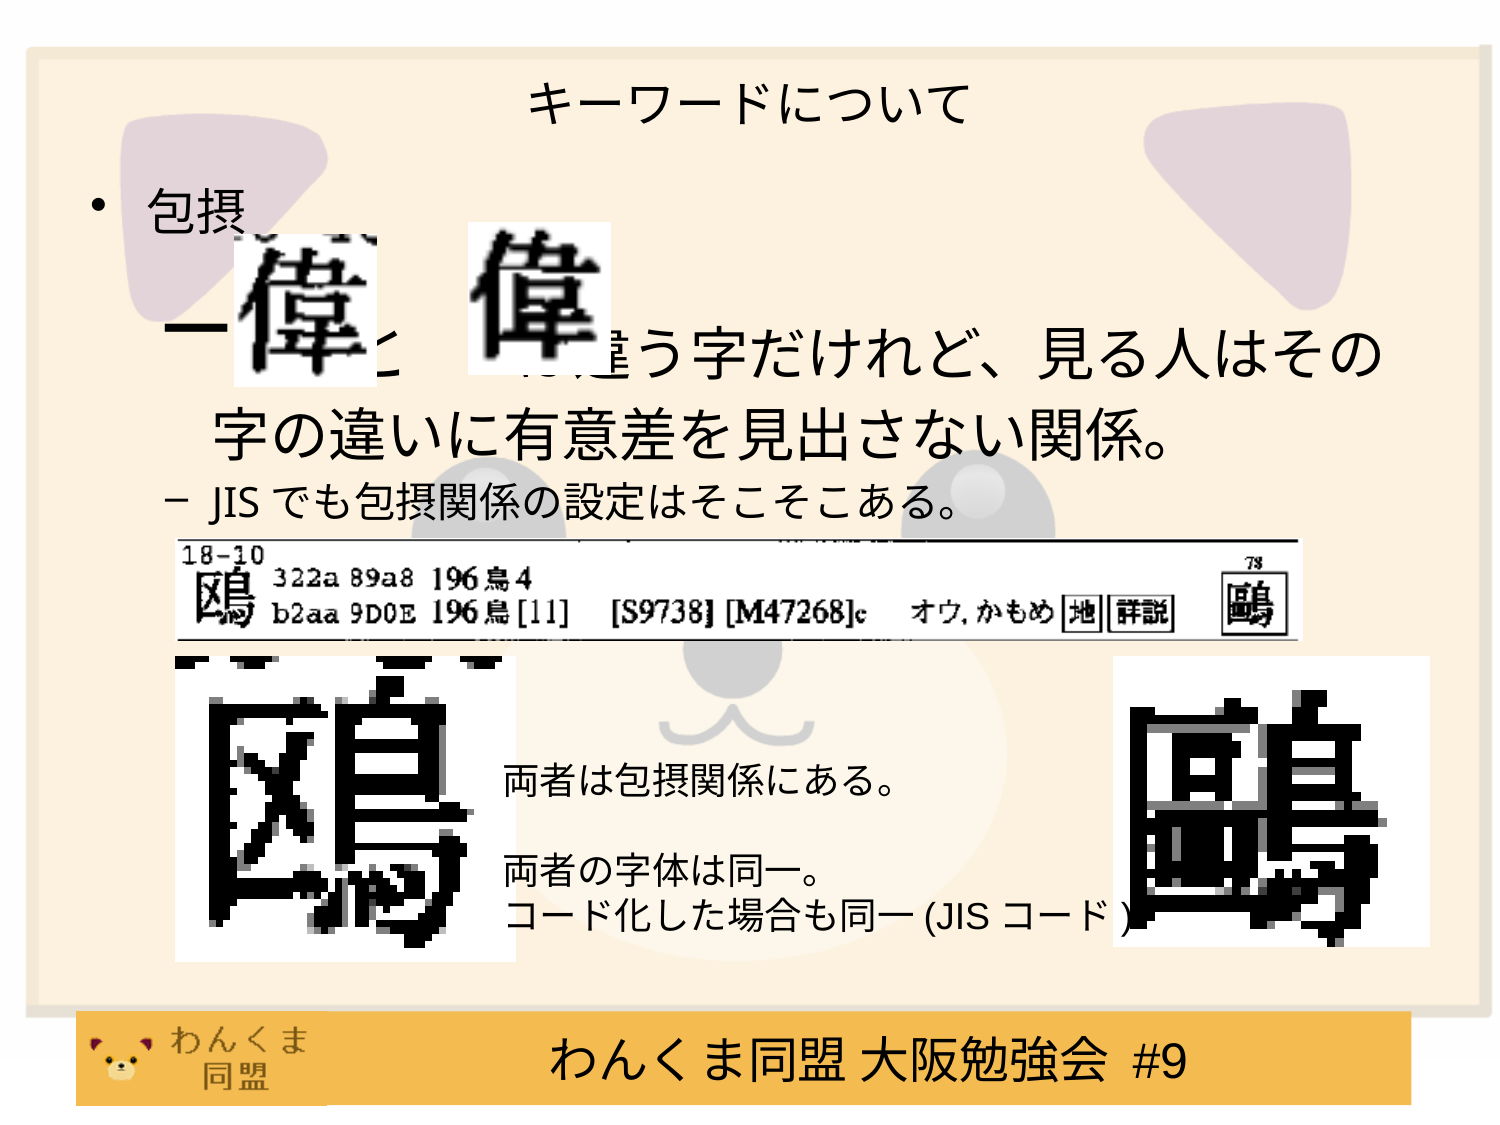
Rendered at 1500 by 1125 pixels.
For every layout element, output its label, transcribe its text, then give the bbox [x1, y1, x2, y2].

text_box 両者は包摂関係にある。 両者の字体は同一。 コード化した場合も同一(JISコード) [520, 749, 1107, 945]
picture [0, 0, 1500, 1106]
title キーワードについて [74, 44, 1426, 162]
list 包摂 と は違う字だけれど、見る人はその字の違いに有意差を見出さない関係。 JISでも包摂関係の設定はそこそこある。 [74, 172, 1426, 1006]
